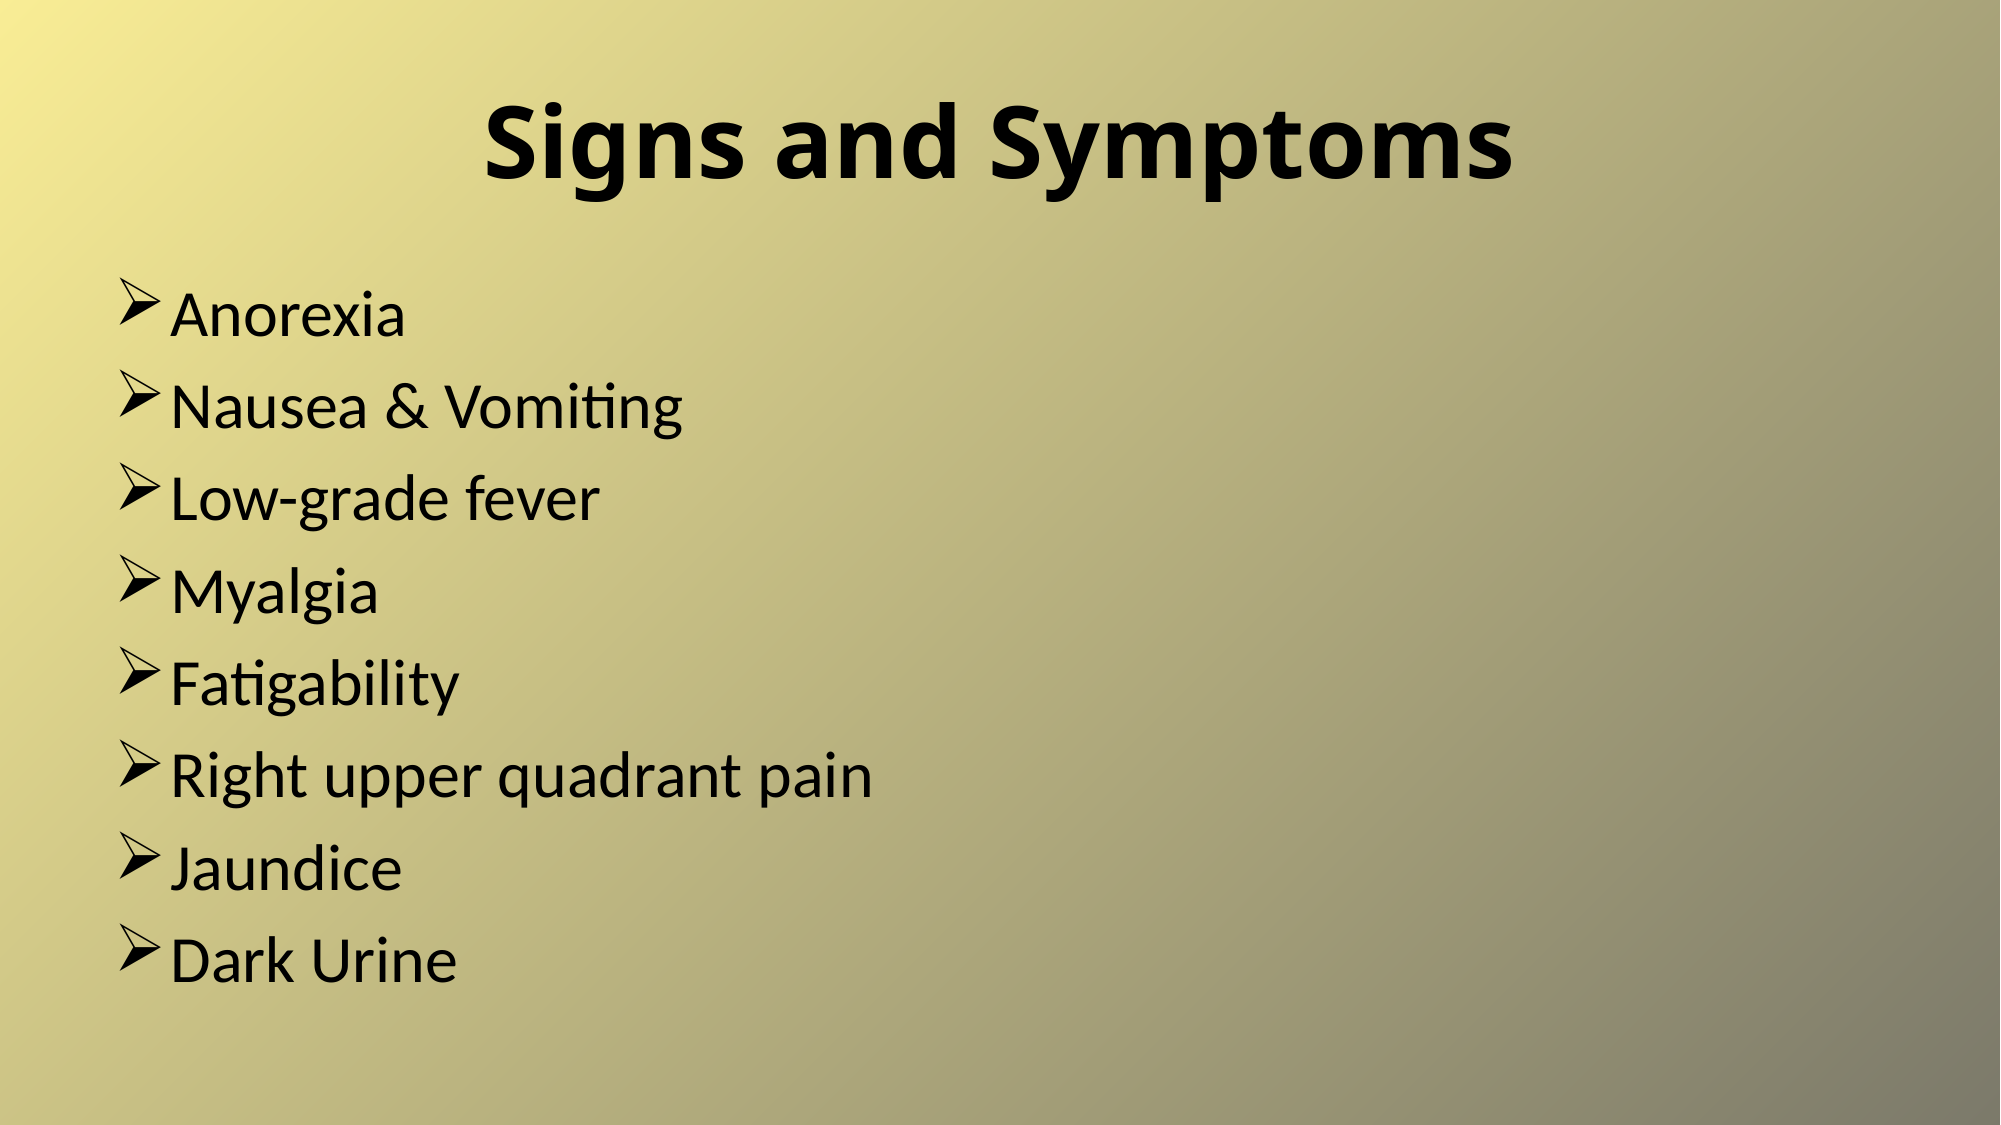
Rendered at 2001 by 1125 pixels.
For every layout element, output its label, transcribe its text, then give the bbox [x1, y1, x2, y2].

list Anorexia Nausea & Vomiting Low-grade fever Myalgia Fatigability Right upper quadrant pain Jaundice Dark Urine [99, 262, 1900, 1005]
title Signs and Symptoms [99, 45, 1900, 233]
